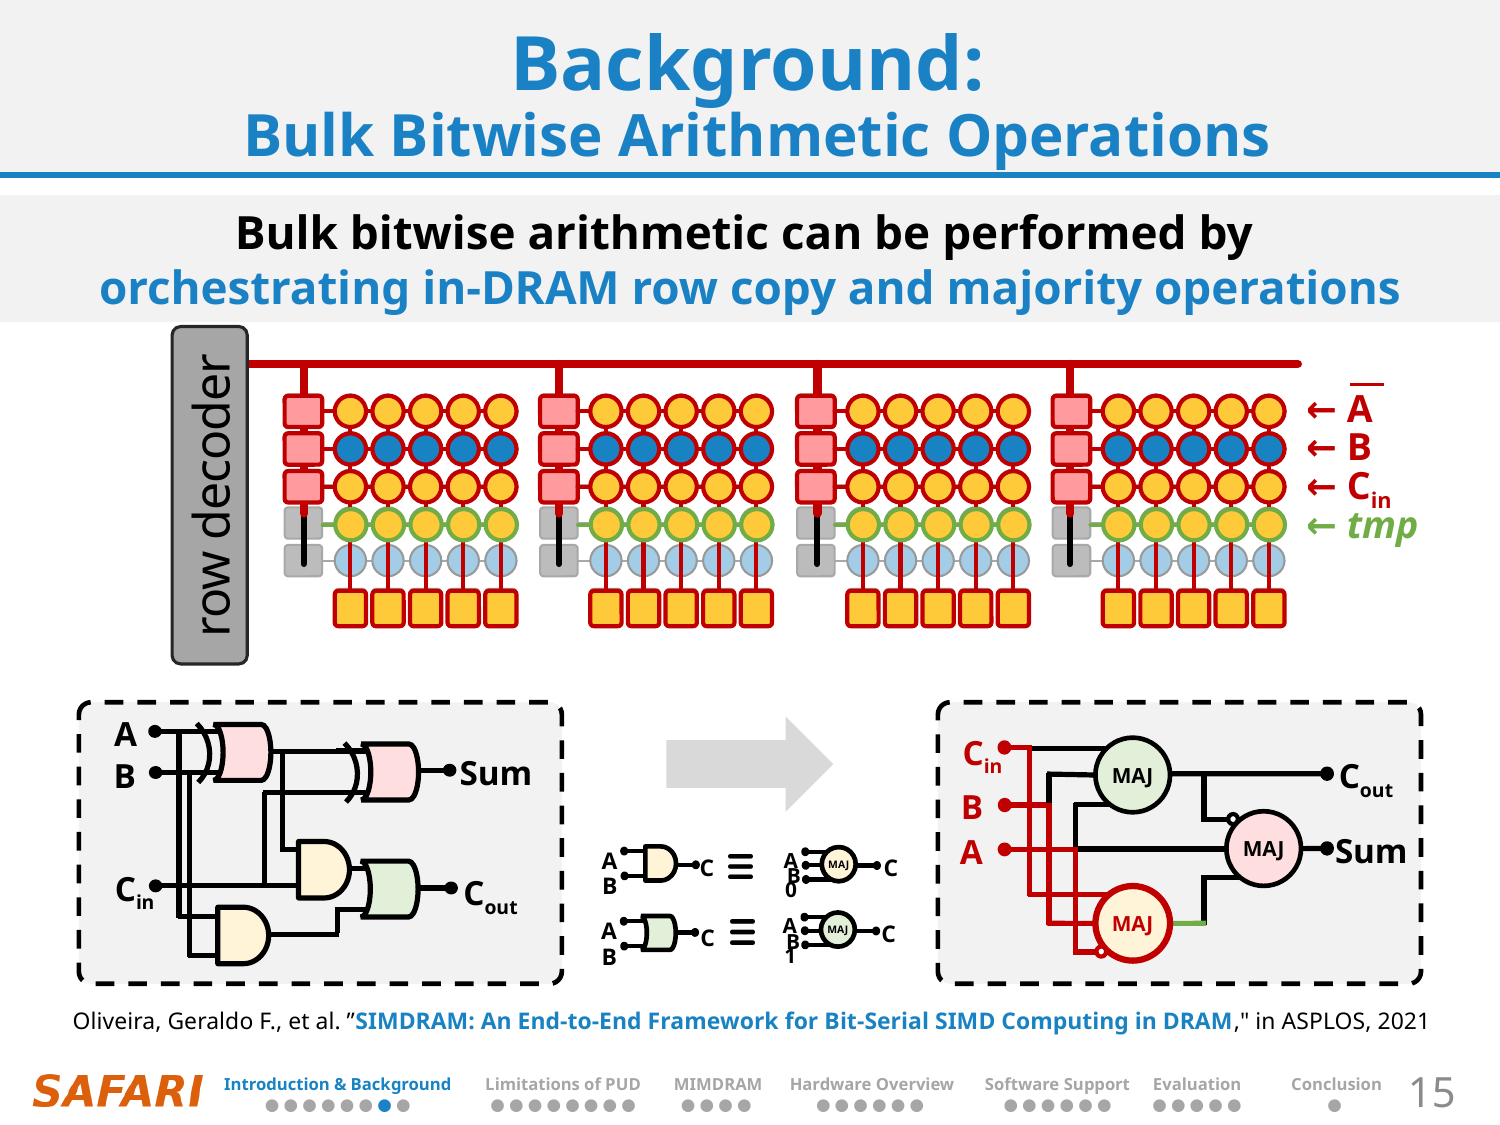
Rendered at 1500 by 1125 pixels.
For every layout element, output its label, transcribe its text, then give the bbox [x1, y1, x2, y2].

table_cell ● ● ● ● [663, 1093, 773, 1113]
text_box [578, 509, 773, 541]
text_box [539, 433, 772, 465]
text_box Cout [1324, 748, 1408, 809]
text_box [589, 716, 910, 970]
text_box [284, 471, 517, 503]
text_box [1050, 850, 1075, 880]
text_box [560, 364, 817, 396]
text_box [1030, 850, 1049, 880]
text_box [284, 433, 517, 465]
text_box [1030, 780, 1049, 823]
table_cell ● ● ● ● ● ● ● ● [463, 1093, 663, 1113]
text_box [284, 428, 303, 433]
text_box MAJ [1095, 737, 1171, 813]
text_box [305, 465, 334, 471]
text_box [835, 509, 1030, 541]
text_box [284, 465, 303, 471]
text_box MAJ [1228, 811, 1302, 886]
table_header Introduction & Background [212, 1073, 463, 1093]
table_cell ● ● ● ● ● ● [971, 1093, 1144, 1113]
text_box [1052, 433, 1285, 465]
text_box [539, 471, 772, 503]
text_box [1322, 843, 1332, 848]
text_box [1052, 471, 1285, 503]
text_box [1228, 814, 1238, 819]
table_cell ● ● ● ● ● [1144, 1093, 1250, 1113]
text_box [78, 702, 562, 984]
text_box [305, 364, 558, 396]
text_box [1322, 849, 1332, 854]
text_box [1228, 820, 1238, 825]
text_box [322, 509, 517, 541]
text_box Bulk bitwise arithmetic can be performed by orchestrating in-DRAM row copy and majority operations [0, 194, 1500, 323]
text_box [284, 395, 517, 428]
title Background: Bulk Bitwise Arithmetic Operations [27, 21, 1487, 174]
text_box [1090, 509, 1285, 541]
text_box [796, 433, 1029, 465]
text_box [303, 503, 334, 564]
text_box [284, 503, 334, 627]
table_header Hardware Overview [773, 1073, 971, 1093]
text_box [945, 724, 1107, 780]
text_box [1096, 946, 1107, 952]
text_box Oliveira, Geraldo F., et al. ”SIMDRAM: An End-to-End Framework for Bit-Serial SIMD Computing in DRAM," in ASPLOS, 2021 [1, 999, 1500, 1042]
text_box [936, 701, 1423, 985]
picture [31, 1065, 209, 1117]
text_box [1076, 823, 1228, 880]
text_box MAJ [1095, 886, 1171, 961]
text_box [1290, 377, 1469, 555]
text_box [1052, 395, 1285, 428]
table_header Conclusion [1250, 1073, 1424, 1093]
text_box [305, 428, 334, 433]
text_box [539, 395, 772, 428]
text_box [945, 780, 1029, 823]
text_box [1096, 953, 1106, 957]
table_header Limitations of PUD [463, 1073, 663, 1093]
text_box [796, 471, 1029, 503]
table_cell ● [1250, 1093, 1424, 1113]
table_header Software Support [971, 1073, 1144, 1093]
table_header Evaluation [1144, 1073, 1250, 1093]
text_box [943, 823, 1029, 880]
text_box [334, 396, 1285, 627]
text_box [818, 364, 1070, 396]
text_box [1322, 768, 1332, 773]
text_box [1030, 823, 1049, 849]
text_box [1050, 823, 1075, 849]
table_cell ● ● ● ● ● ● [773, 1093, 971, 1113]
text_box [259, 338, 1308, 652]
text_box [796, 395, 1029, 428]
table_header MIMDRAM [663, 1073, 773, 1093]
text_box row decoder [171, 325, 249, 665]
text_box [1322, 774, 1332, 779]
table_cell ● ● ● ● ● ● ● ● [212, 1093, 463, 1113]
text_box Sum [1320, 822, 1423, 878]
